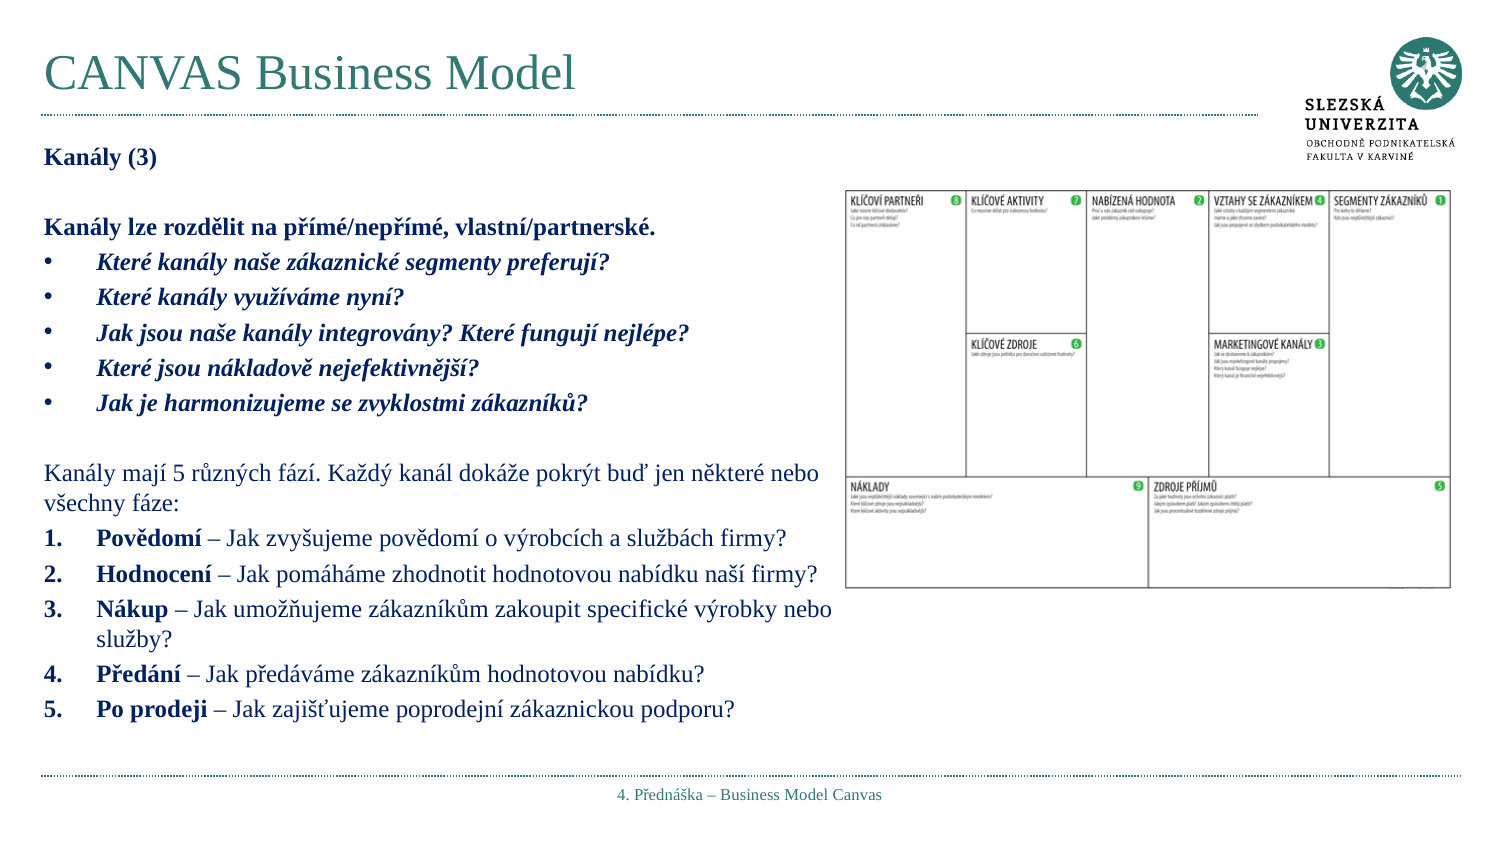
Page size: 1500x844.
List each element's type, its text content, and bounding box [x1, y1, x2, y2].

picture [833, 190, 1462, 589]
text_box 4. Přednáška – Business Model Canvas [442, 776, 1058, 811]
text_box Kanály (3) Kanály lze rozdělit na přímé/nepřímé, vlastní/partnerské. Které kanály naše zákaznické segmenty preferují? Které kanály využíváme nyní? Jak jsou naše kanály integrovány? Které fungují nejlépe? Které jsou nákladově nejefektivnější? Jak je harmonizujeme se zvyklostmi zákazníků? Kanály mají 5 různých fází. Každý kanál dokáže pokrýt buď jen některé nebo všechny fáze: Povědomí – Jak zvyšujeme povědomí o výrobcích a službách firmy? Hodnocení – Jak pomáháme zhodnotit hodnotovou nabídku naší firmy? Nákup – Jak umožňujeme zákazníkům zakoupit specifické výrobky nebo služby? Předání – Jak předáváme zákazníkům hodnotovou nabídku? Po prodeji – Jak zajišťujeme poprodejní zákaznickou podporu? [28, 132, 857, 759]
picture [1305, 37, 1462, 160]
title CANVAS Business Model [29, 32, 668, 116]
